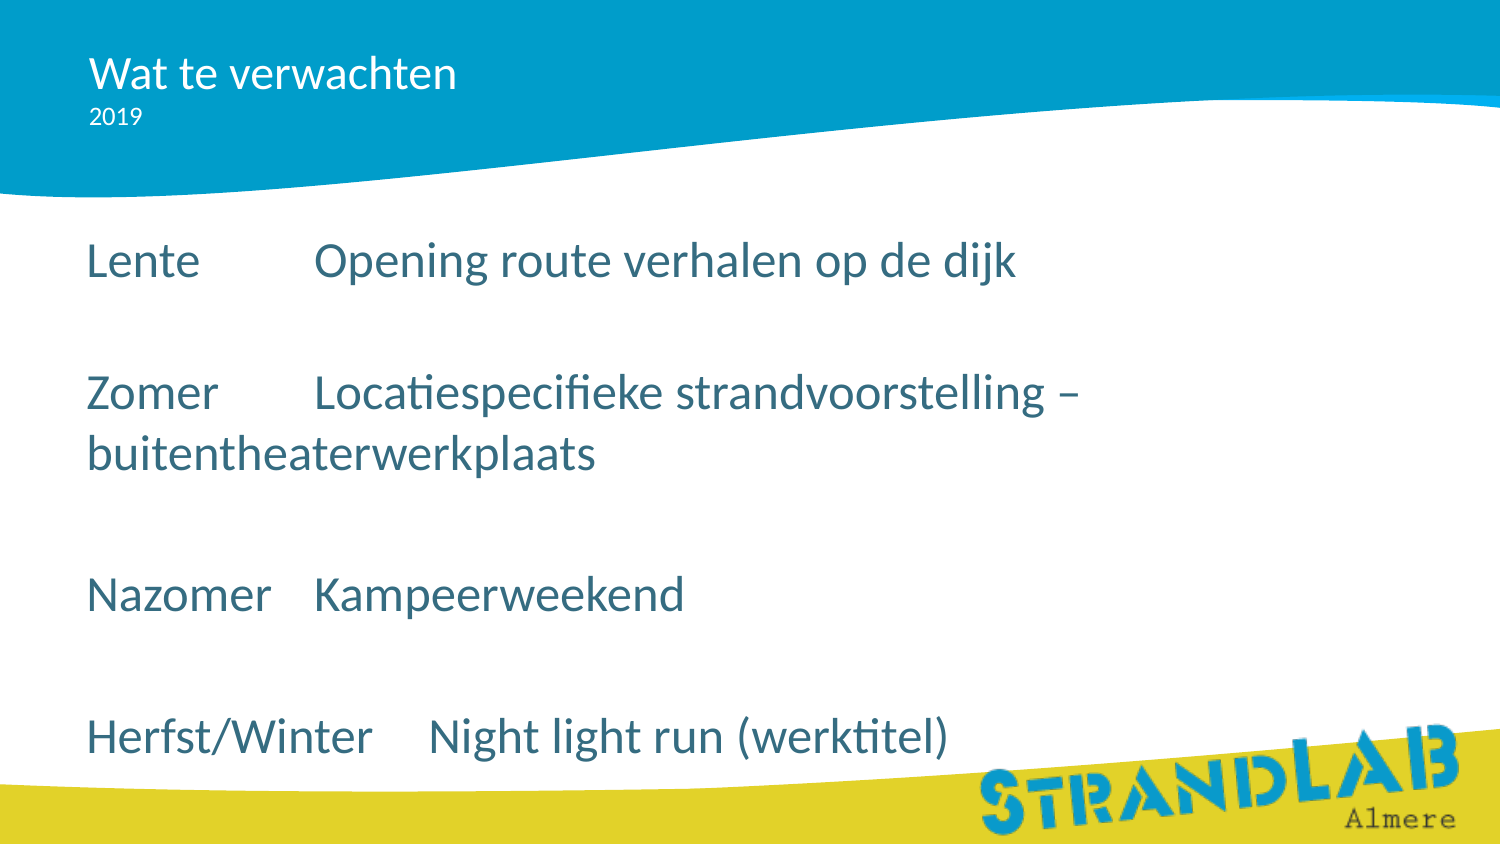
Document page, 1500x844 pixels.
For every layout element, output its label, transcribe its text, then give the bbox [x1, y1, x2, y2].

title Wat te verwachten 2019 [73, 33, 1424, 139]
list Lente Opening route verhalen op de dijk Zomer Locatiespecifieke strandvoorstelling – buitentheaterwerkplaats Nazomer Kampeerweekend Herfst/Winter Night light run (werktitel) [71, 219, 1445, 777]
text_box [0, 777, 945, 844]
picture [950, 705, 1495, 844]
text_box [0, 0, 1500, 200]
